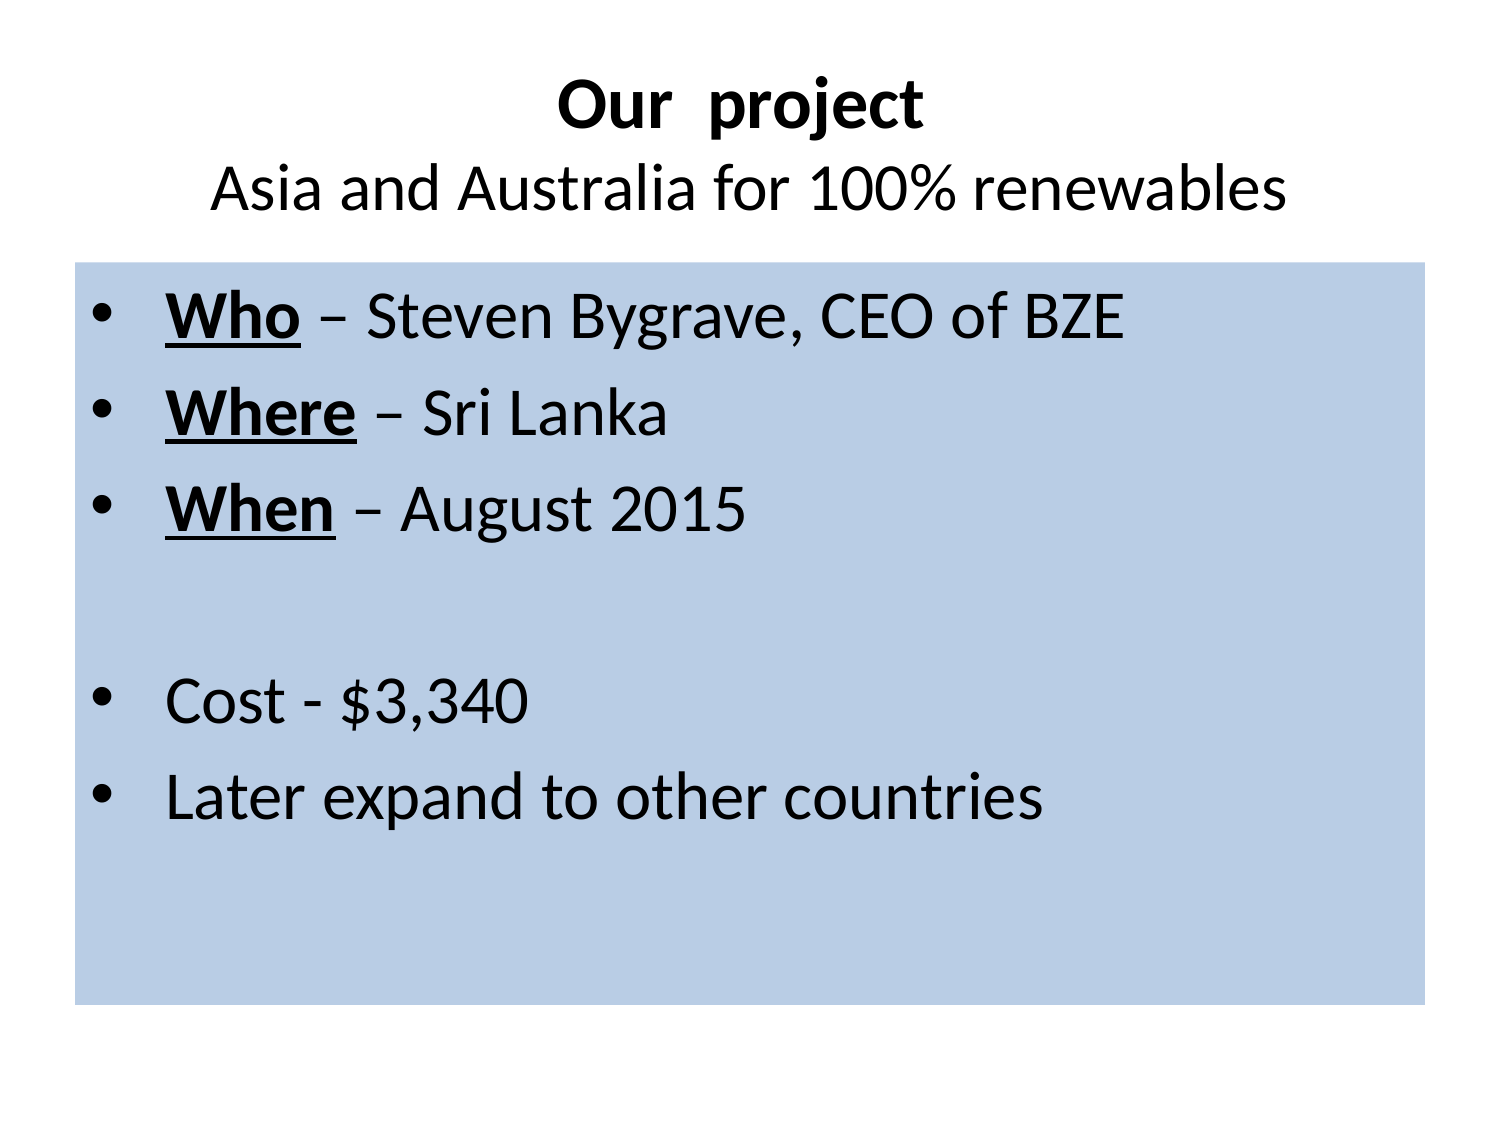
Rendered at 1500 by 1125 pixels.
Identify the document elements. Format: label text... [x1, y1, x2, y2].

title Our project Asia and Australia for 100% renewables [75, 45, 1425, 233]
list Who – Steven Bygrave, CEO of BZE Where – Sri Lanka When – August 2015 Cost - $3,340 Later expand to other countries [75, 262, 1425, 1005]
